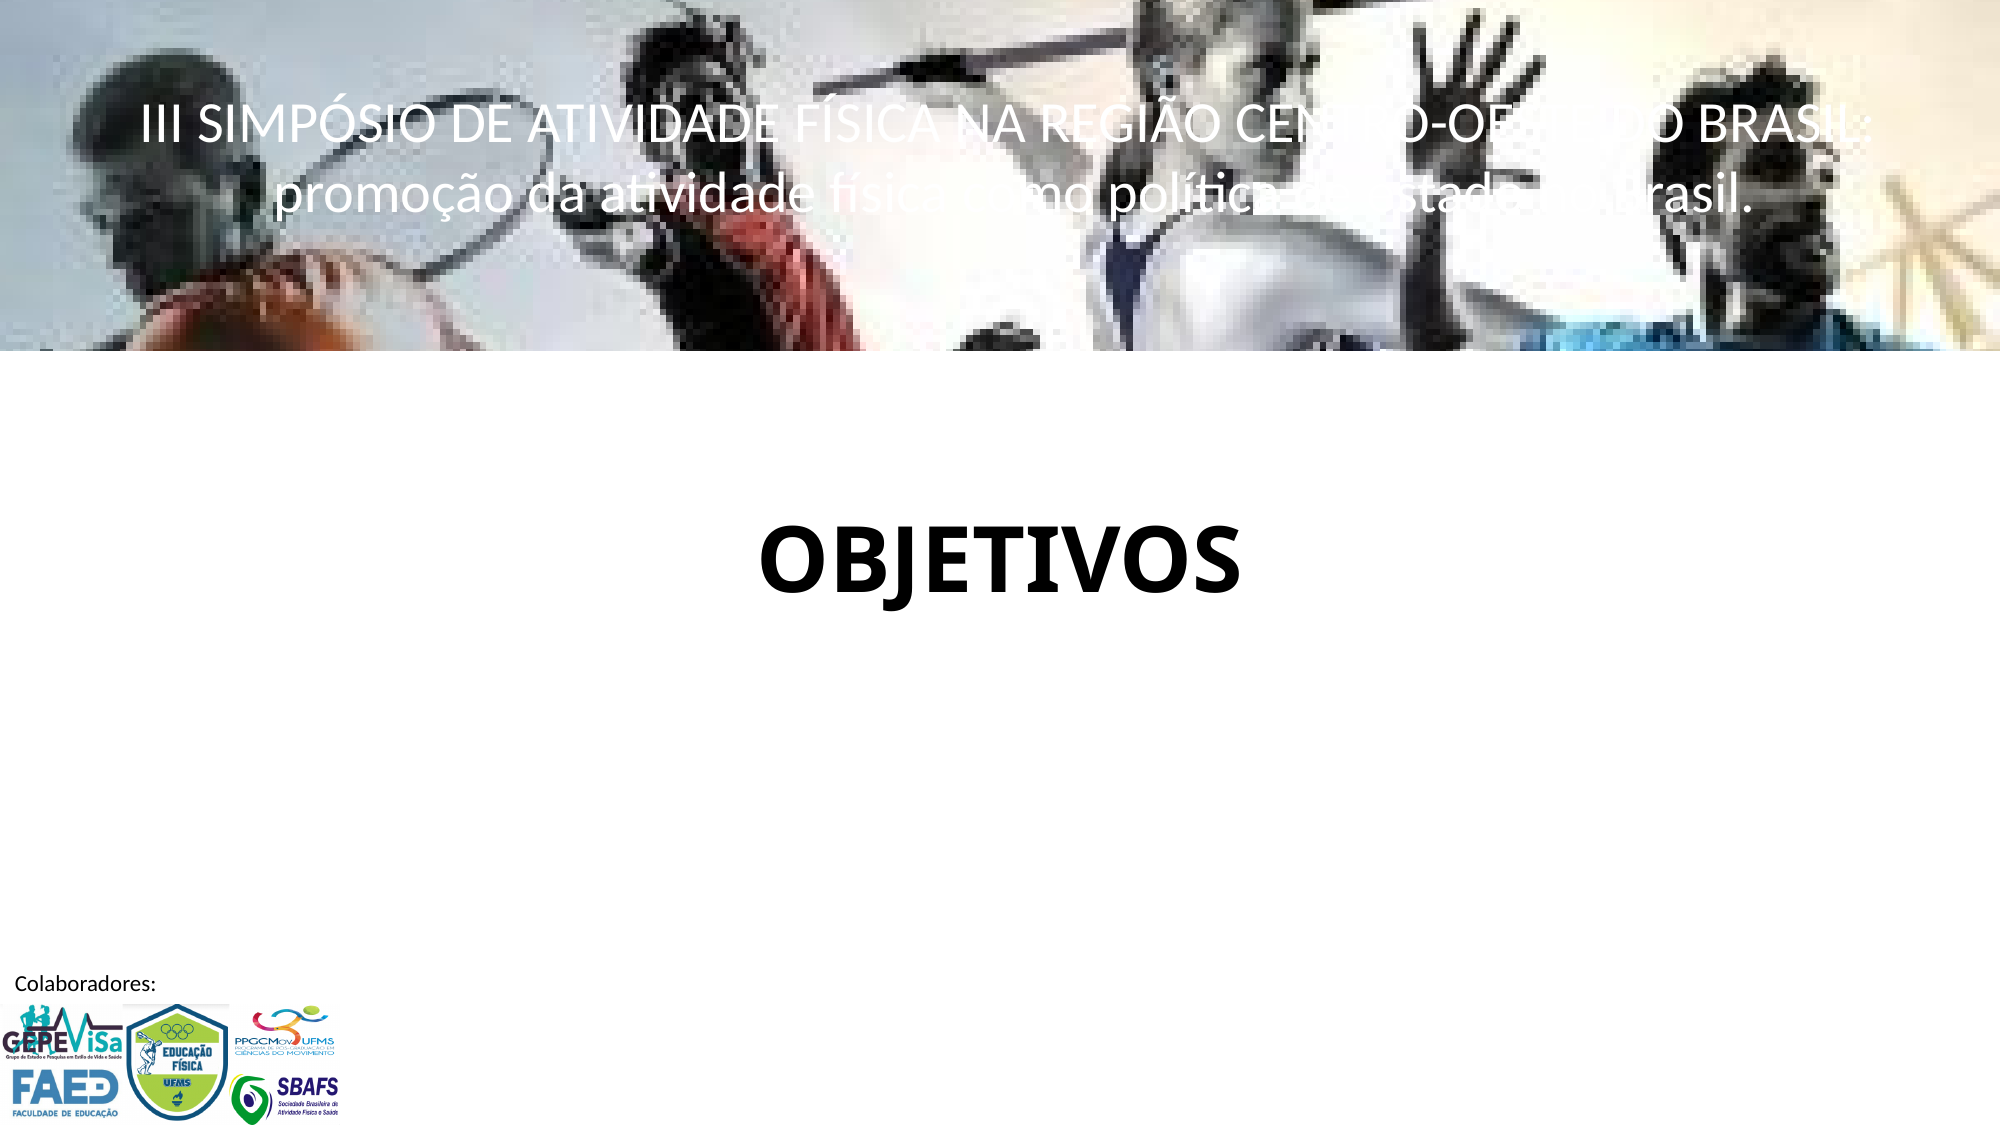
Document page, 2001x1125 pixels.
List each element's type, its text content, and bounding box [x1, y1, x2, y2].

picture [0, 0, 2000, 351]
text_box Colaboradores: [0, 961, 295, 1004]
picture [0, 1004, 340, 1125]
text_box OBJETIVOS [249, 366, 1750, 759]
